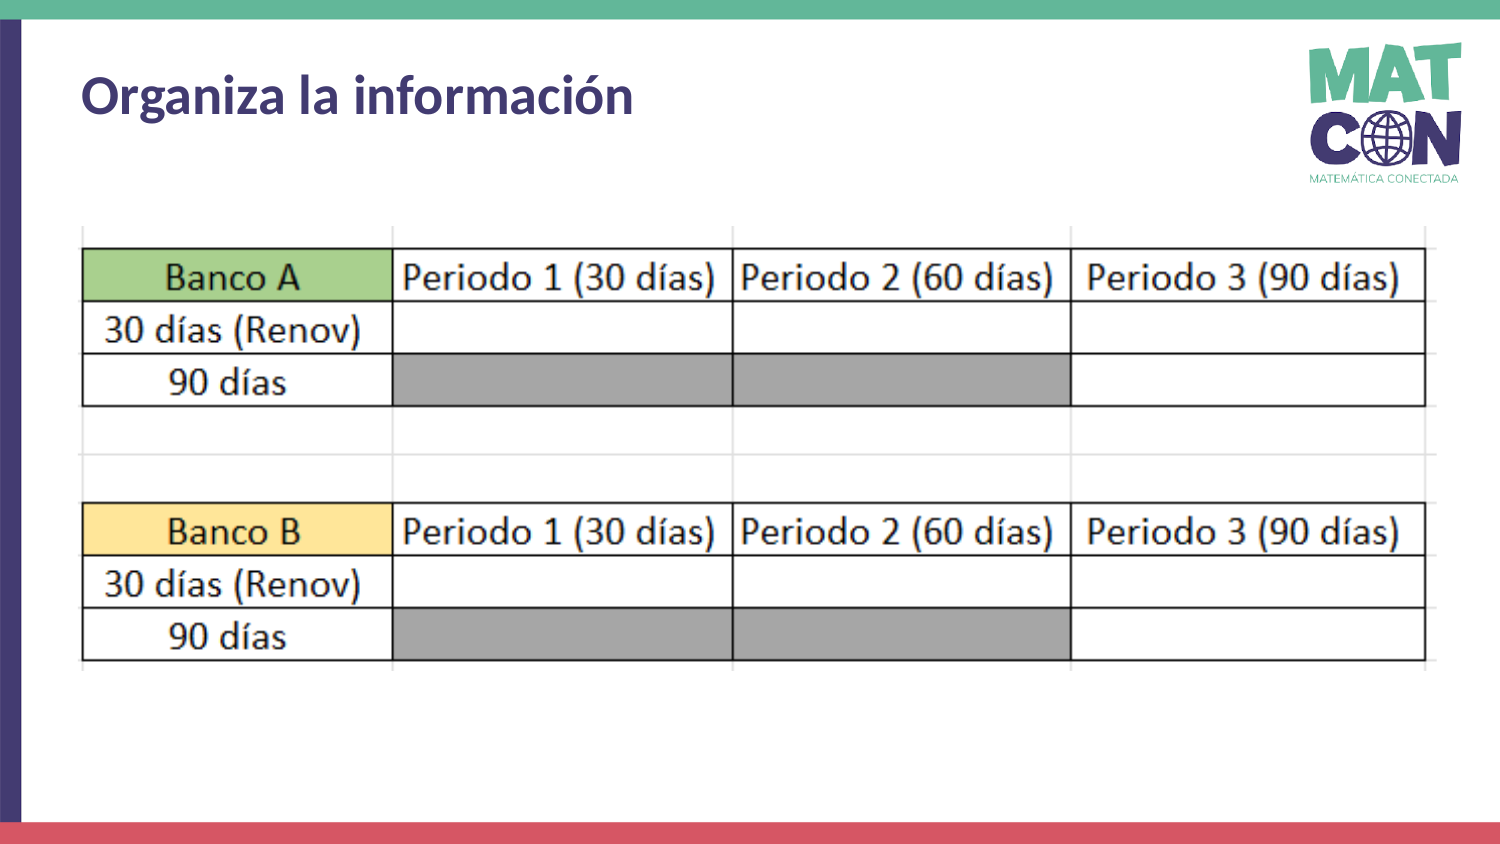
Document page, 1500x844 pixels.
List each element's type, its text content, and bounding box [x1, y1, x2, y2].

text_box Organiza la información [70, 52, 1252, 132]
picture [0, 0, 1500, 844]
